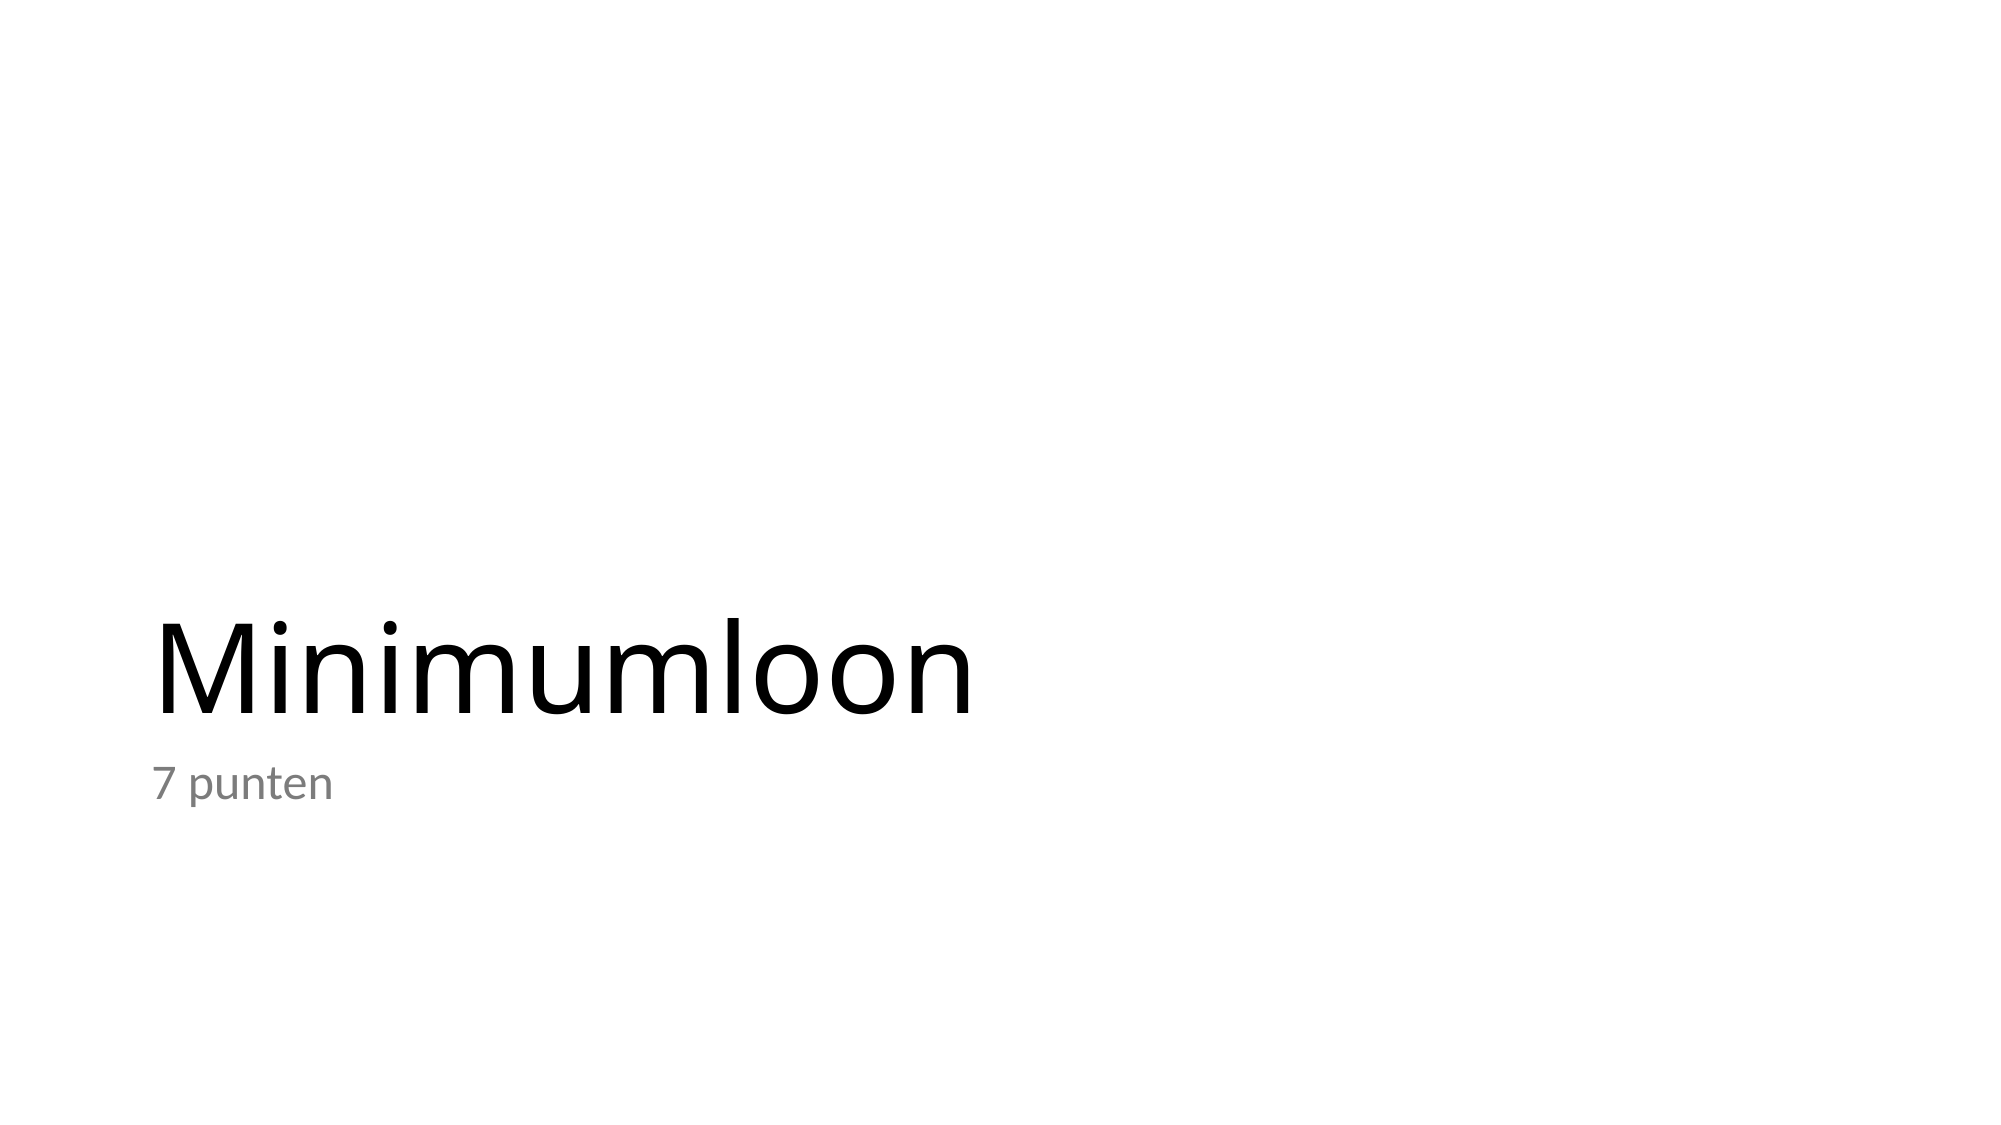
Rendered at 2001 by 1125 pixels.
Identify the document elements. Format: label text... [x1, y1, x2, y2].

title Minimumloon [136, 280, 1862, 748]
list 7 punten [136, 748, 1862, 995]
